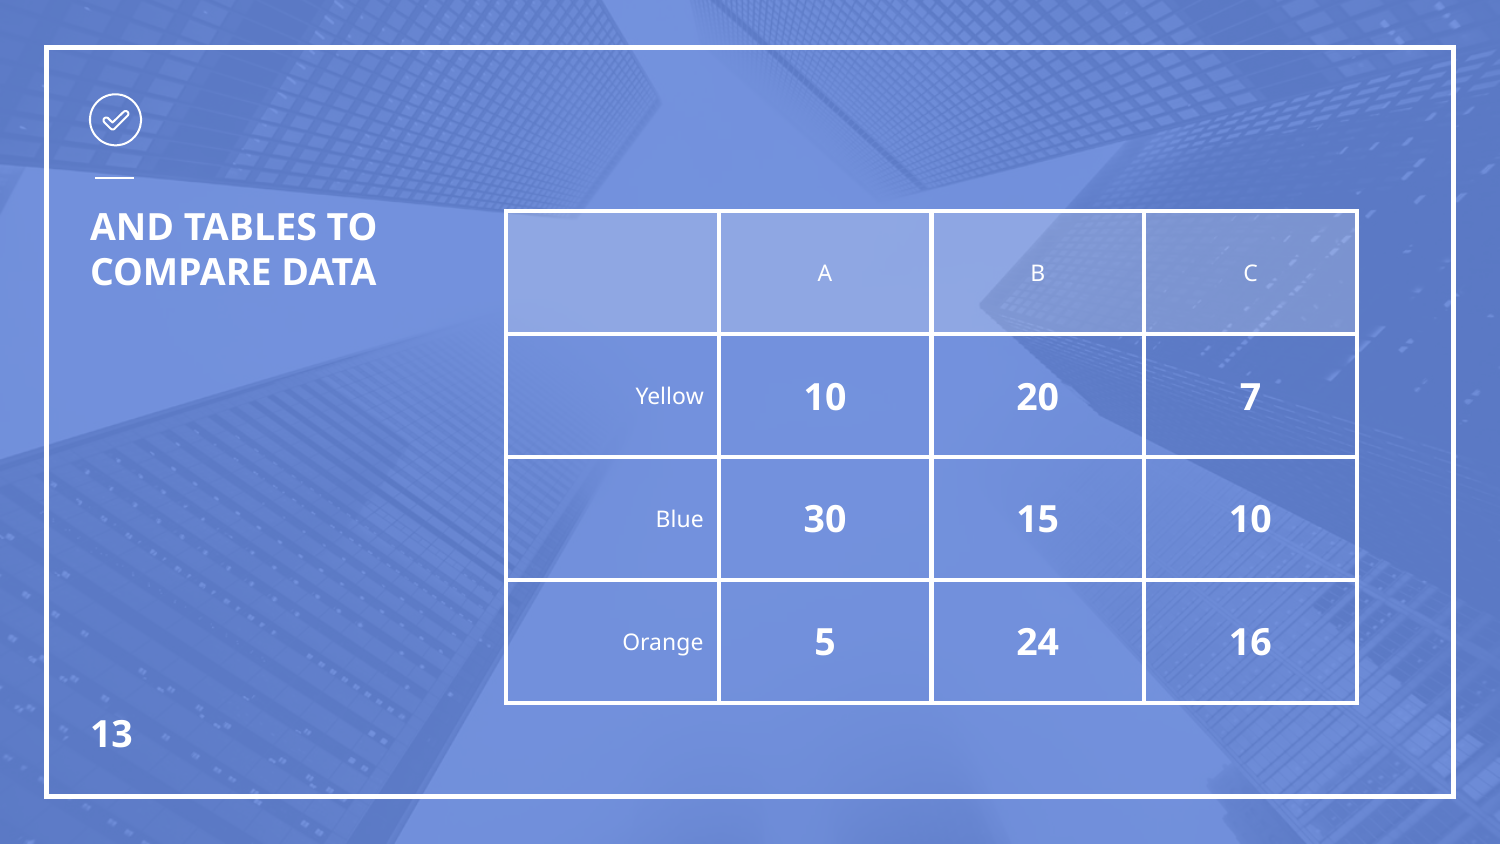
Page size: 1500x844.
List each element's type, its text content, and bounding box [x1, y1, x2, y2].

table_cell 10 [721, 336, 929, 455]
table_cell 20 [934, 336, 1142, 455]
table_cell 5 [721, 582, 929, 701]
table_cell Blue [508, 459, 717, 578]
table_header C [1146, 213, 1355, 332]
table_header A [721, 213, 929, 332]
slide_number 13 [75, 687, 165, 777]
title AND TABLES TO COMPARE DATA [75, 187, 429, 322]
table_cell 7 [1146, 336, 1355, 455]
table_cell Yellow [508, 336, 717, 455]
table_header B [934, 213, 1142, 332]
table_header [508, 213, 717, 332]
table_cell 16 [1146, 582, 1355, 701]
table_cell 10 [1146, 459, 1355, 578]
table_cell Orange [508, 582, 717, 701]
table_cell 15 [934, 459, 1142, 578]
table_cell 30 [721, 459, 929, 578]
table_cell 24 [934, 582, 1142, 701]
